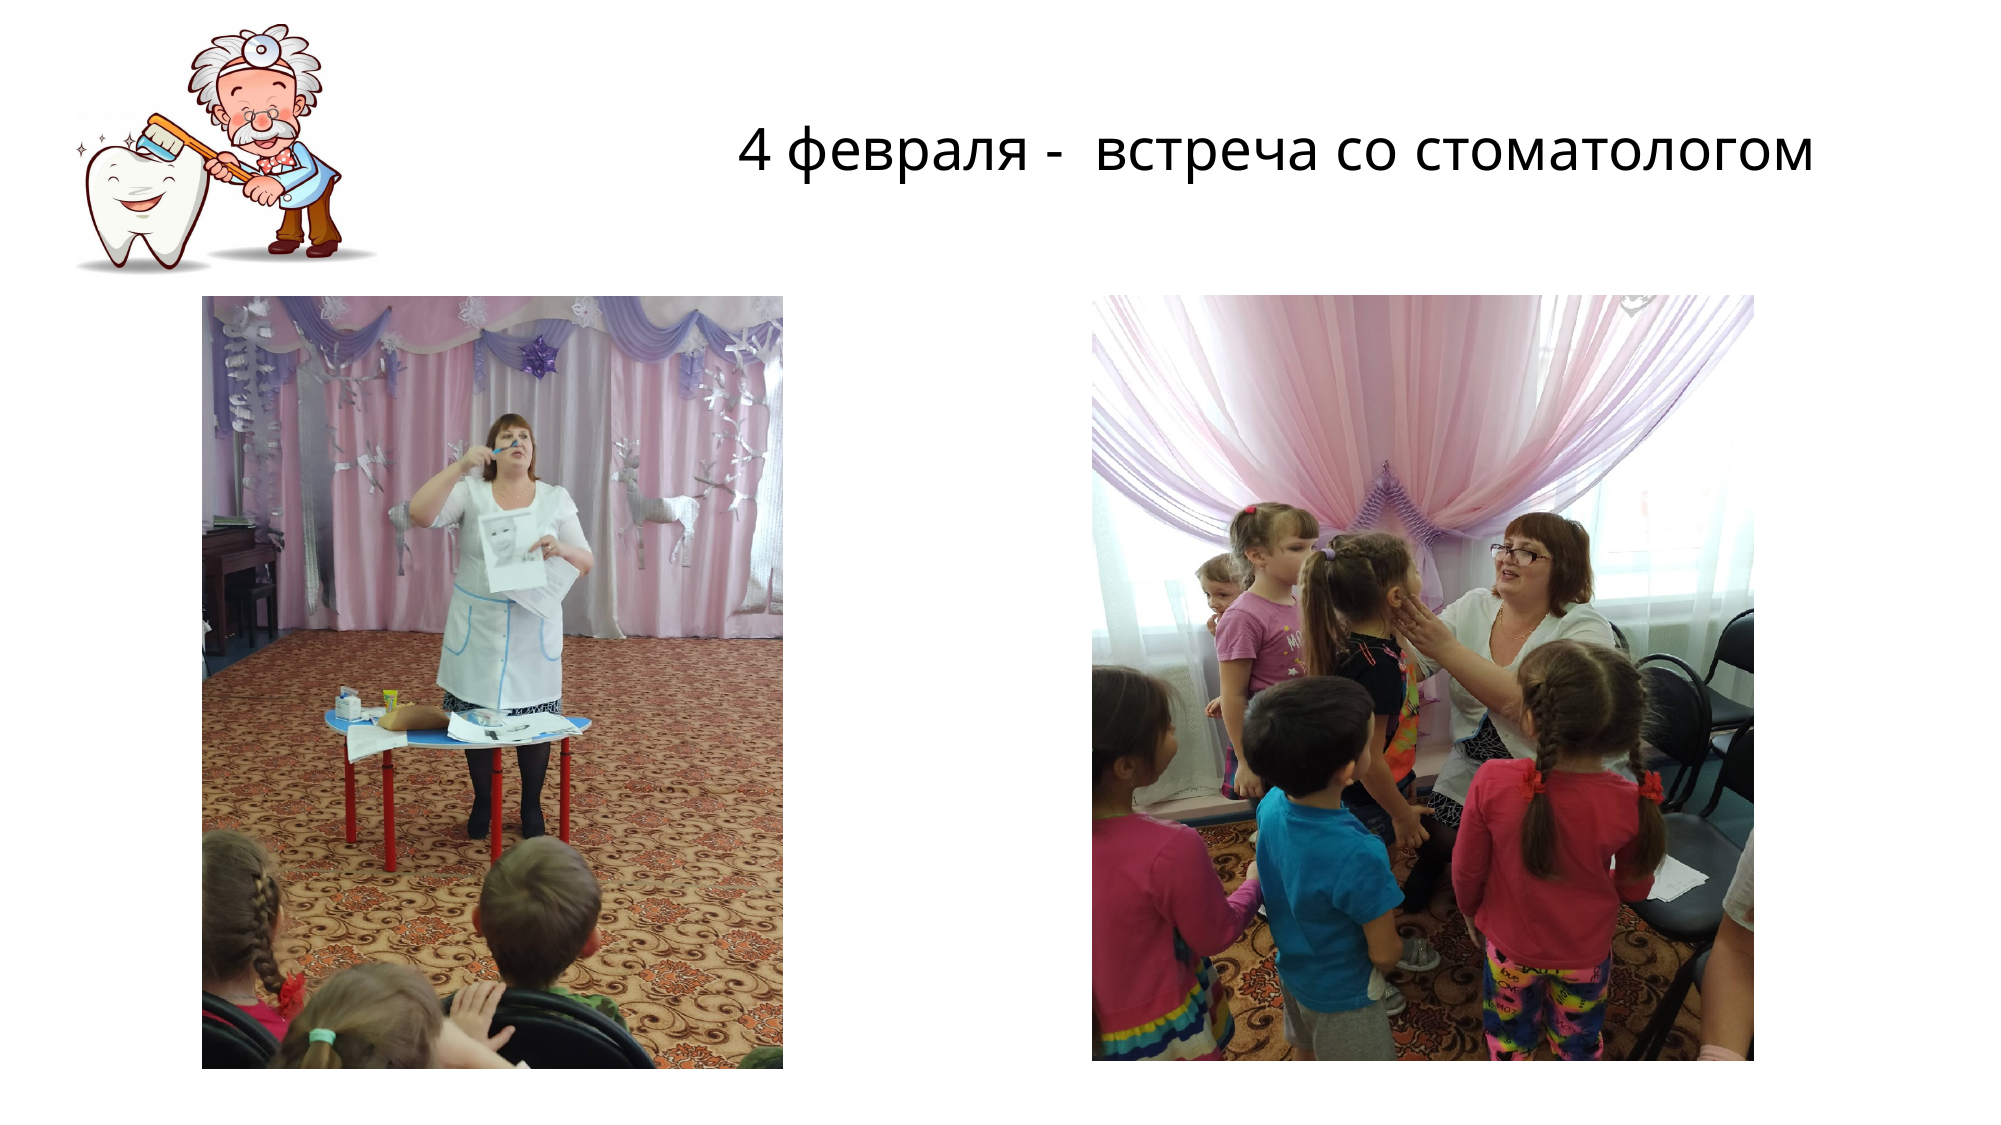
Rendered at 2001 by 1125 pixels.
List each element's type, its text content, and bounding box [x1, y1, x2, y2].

picture [75, 24, 378, 278]
title 4 февраля - встреча со стоматологом [378, 42, 1832, 260]
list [1092, 295, 1754, 1061]
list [202, 296, 783, 1069]
